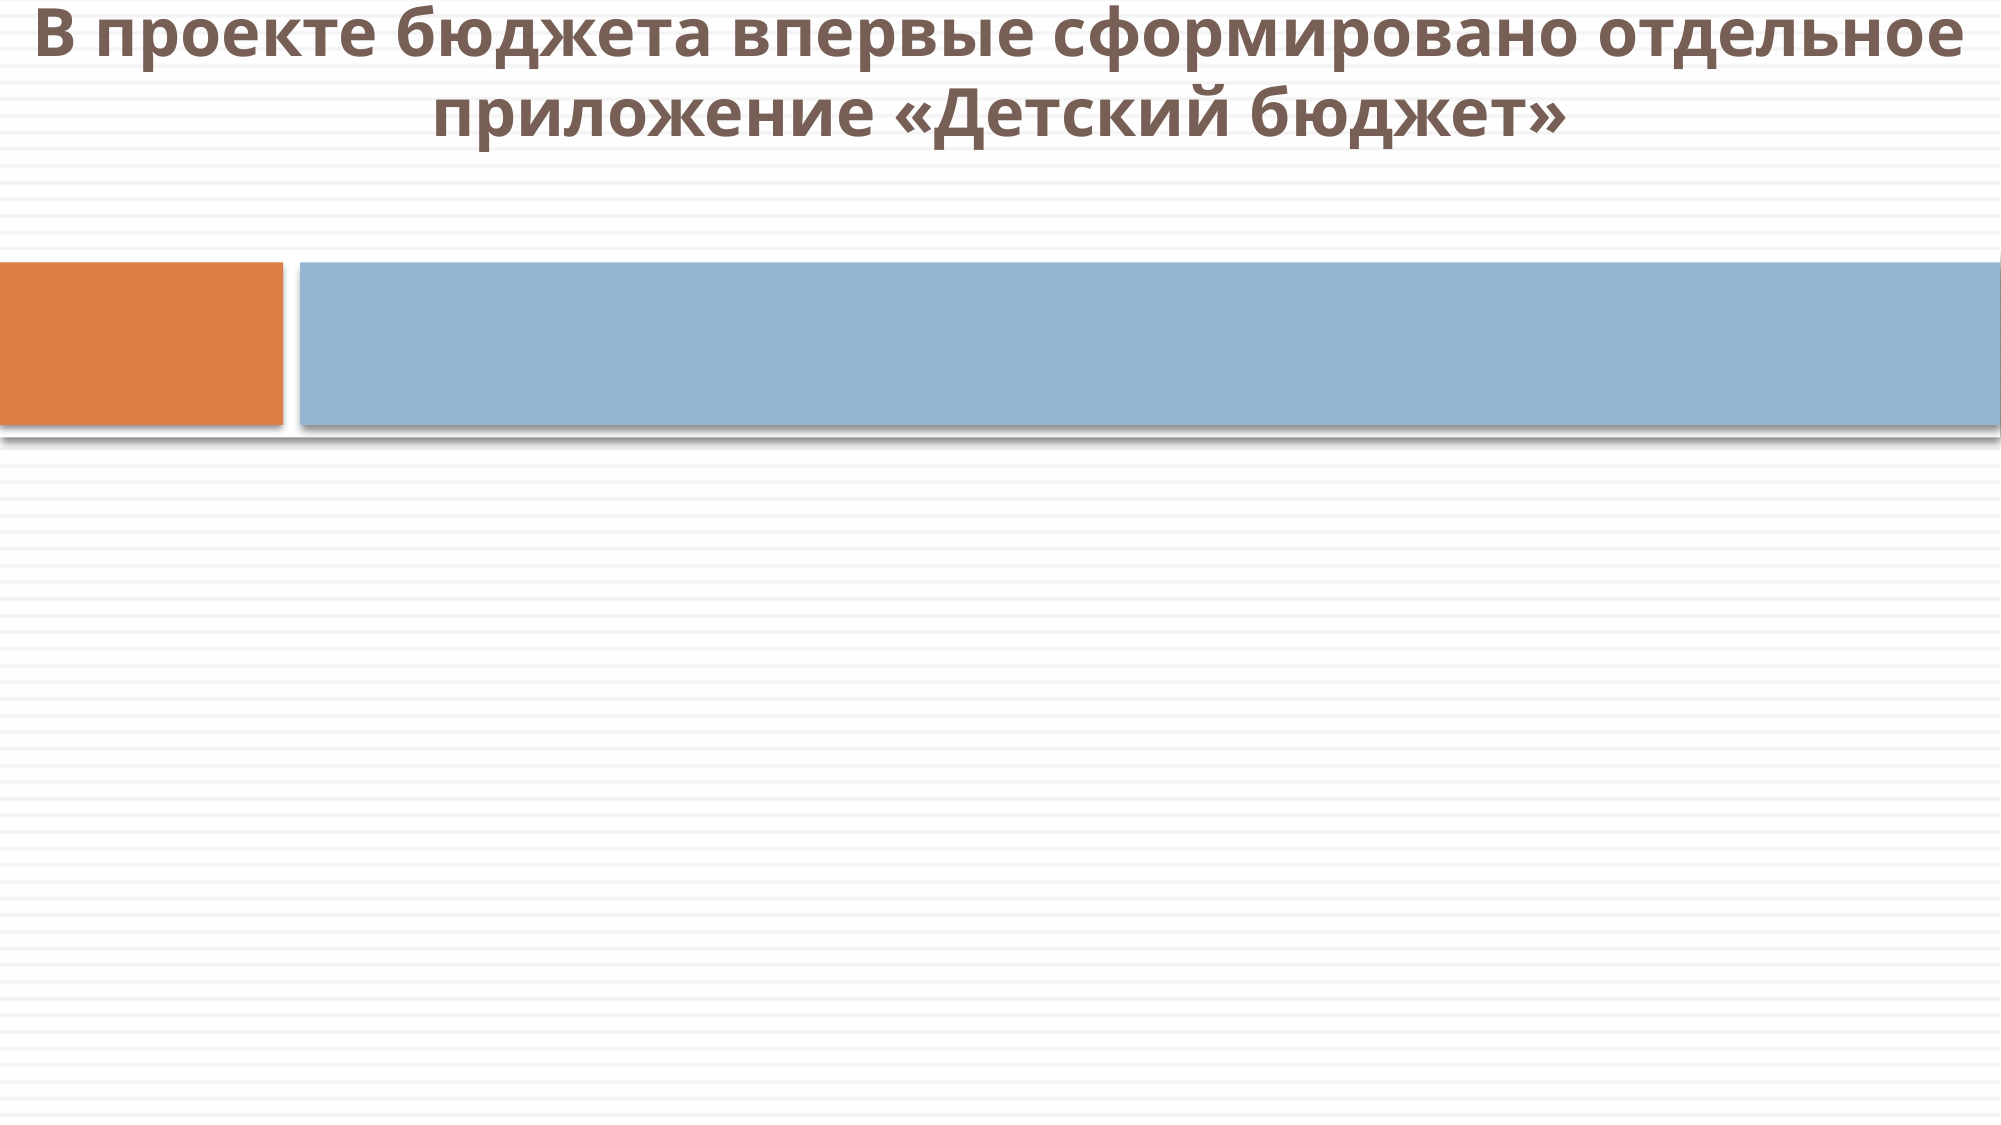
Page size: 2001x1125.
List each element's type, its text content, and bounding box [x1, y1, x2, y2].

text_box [27, 144, 1943, 1100]
title В проекте бюджета впервые сформировано отдельное приложение «Детский бюджет» [0, 0, 2000, 221]
